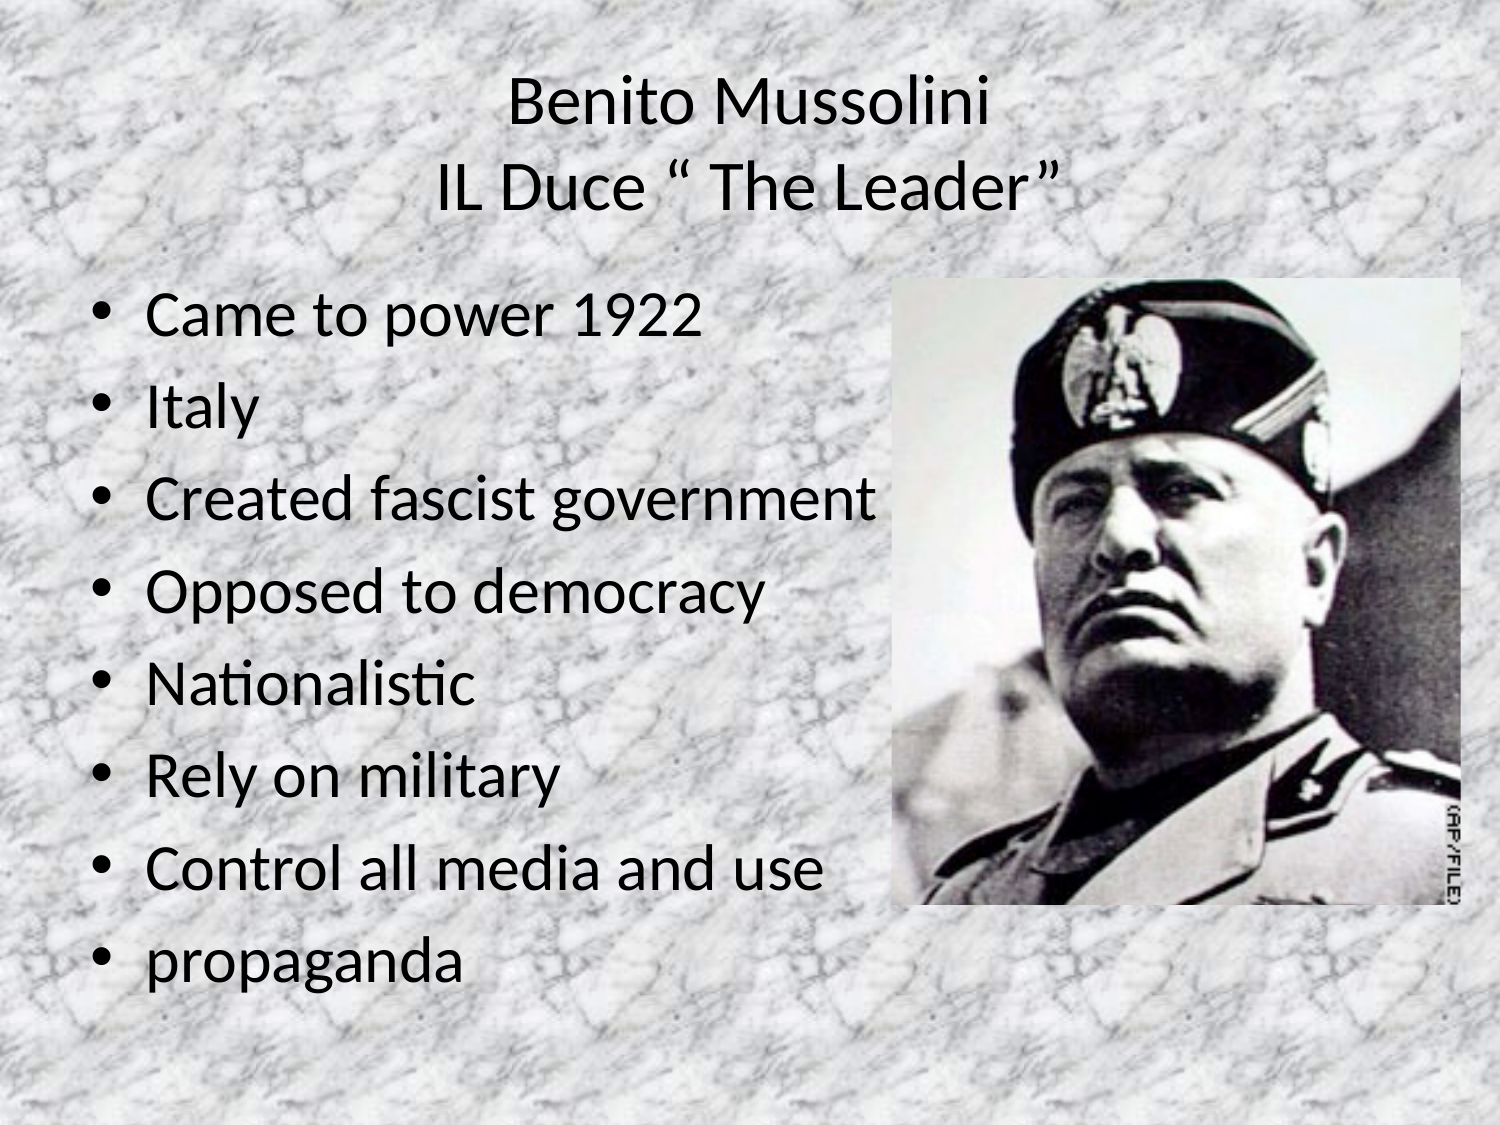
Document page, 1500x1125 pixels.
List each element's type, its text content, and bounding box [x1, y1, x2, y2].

list Came to power 1922 Italy Created fascist government Opposed to democracy Nationalistic Rely on military Control all media and use propaganda [75, 262, 1425, 1005]
title Benito Mussolini IL Duce “ The Leader” [75, 45, 1425, 233]
picture [0, 0, 1500, 1125]
